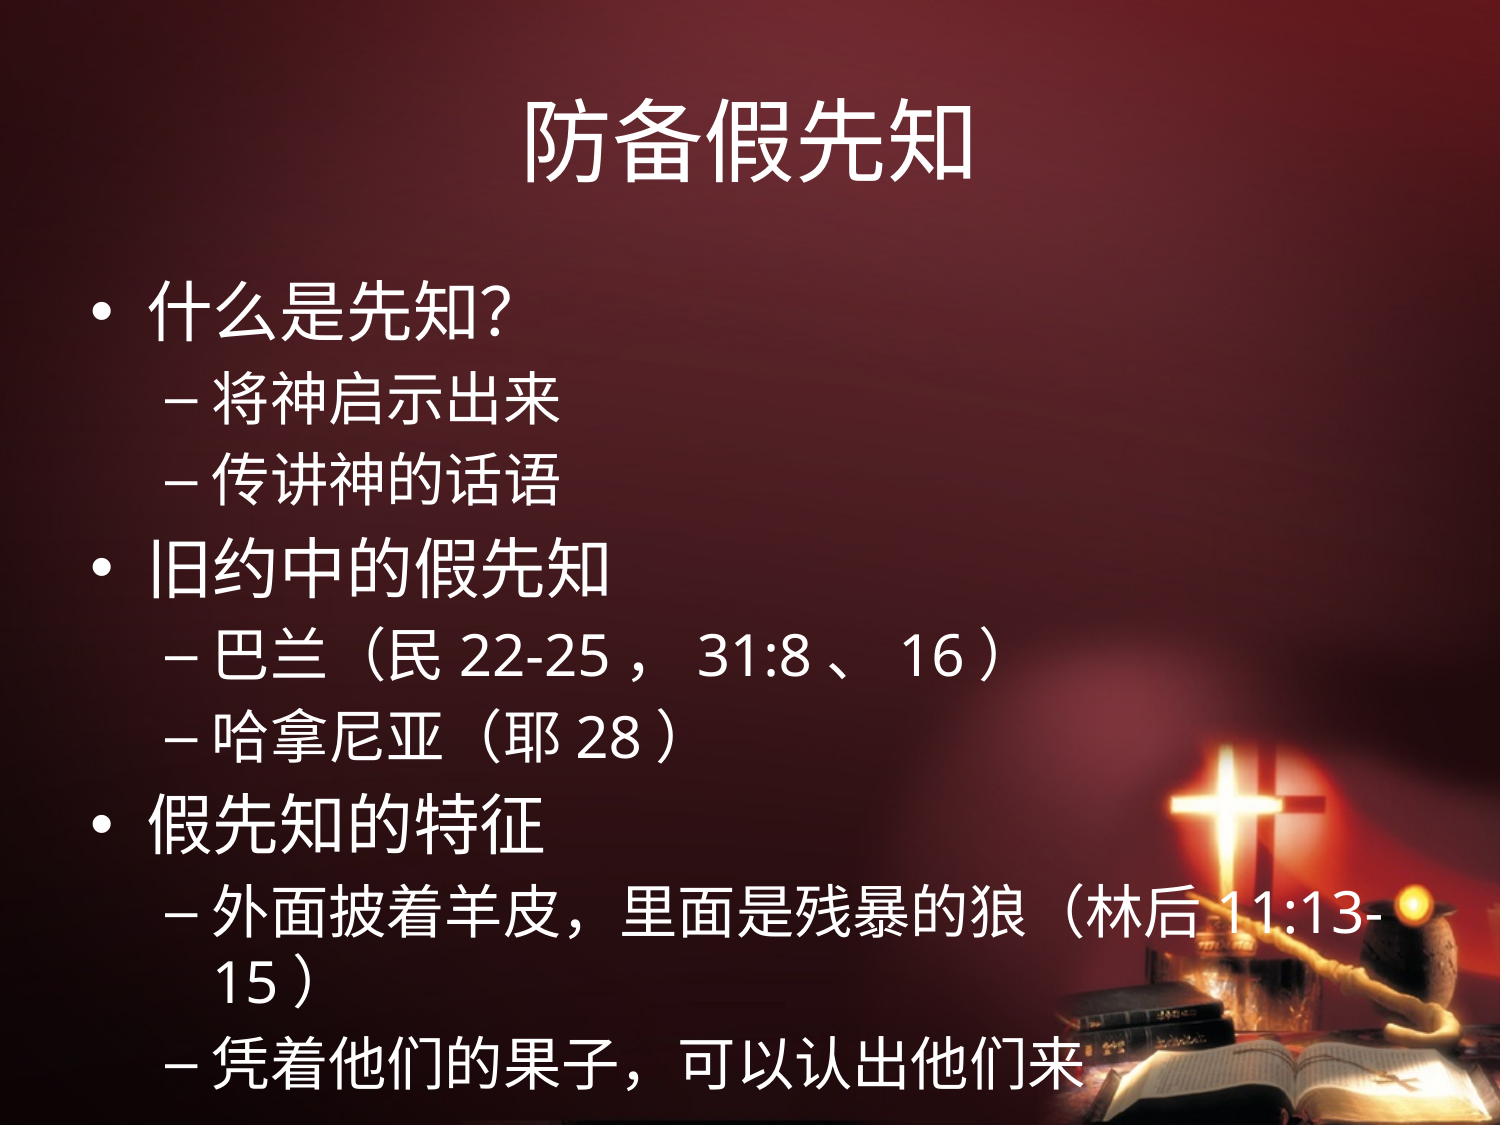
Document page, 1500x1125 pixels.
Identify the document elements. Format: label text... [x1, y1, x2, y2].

picture [0, 0, 1500, 1125]
list 什么是先知？ 将神启示出来 传讲神的话语 旧约中的假先知 巴兰（民22-25，31:8、16） 哈拿尼亚（耶28） 假先知的特征 外面披着羊皮，里面是残暴的狼（林后11:13-15） 凭着他们的果子，可以认出他们来 [75, 262, 1483, 1005]
title 防备假先知 [75, 45, 1425, 233]
